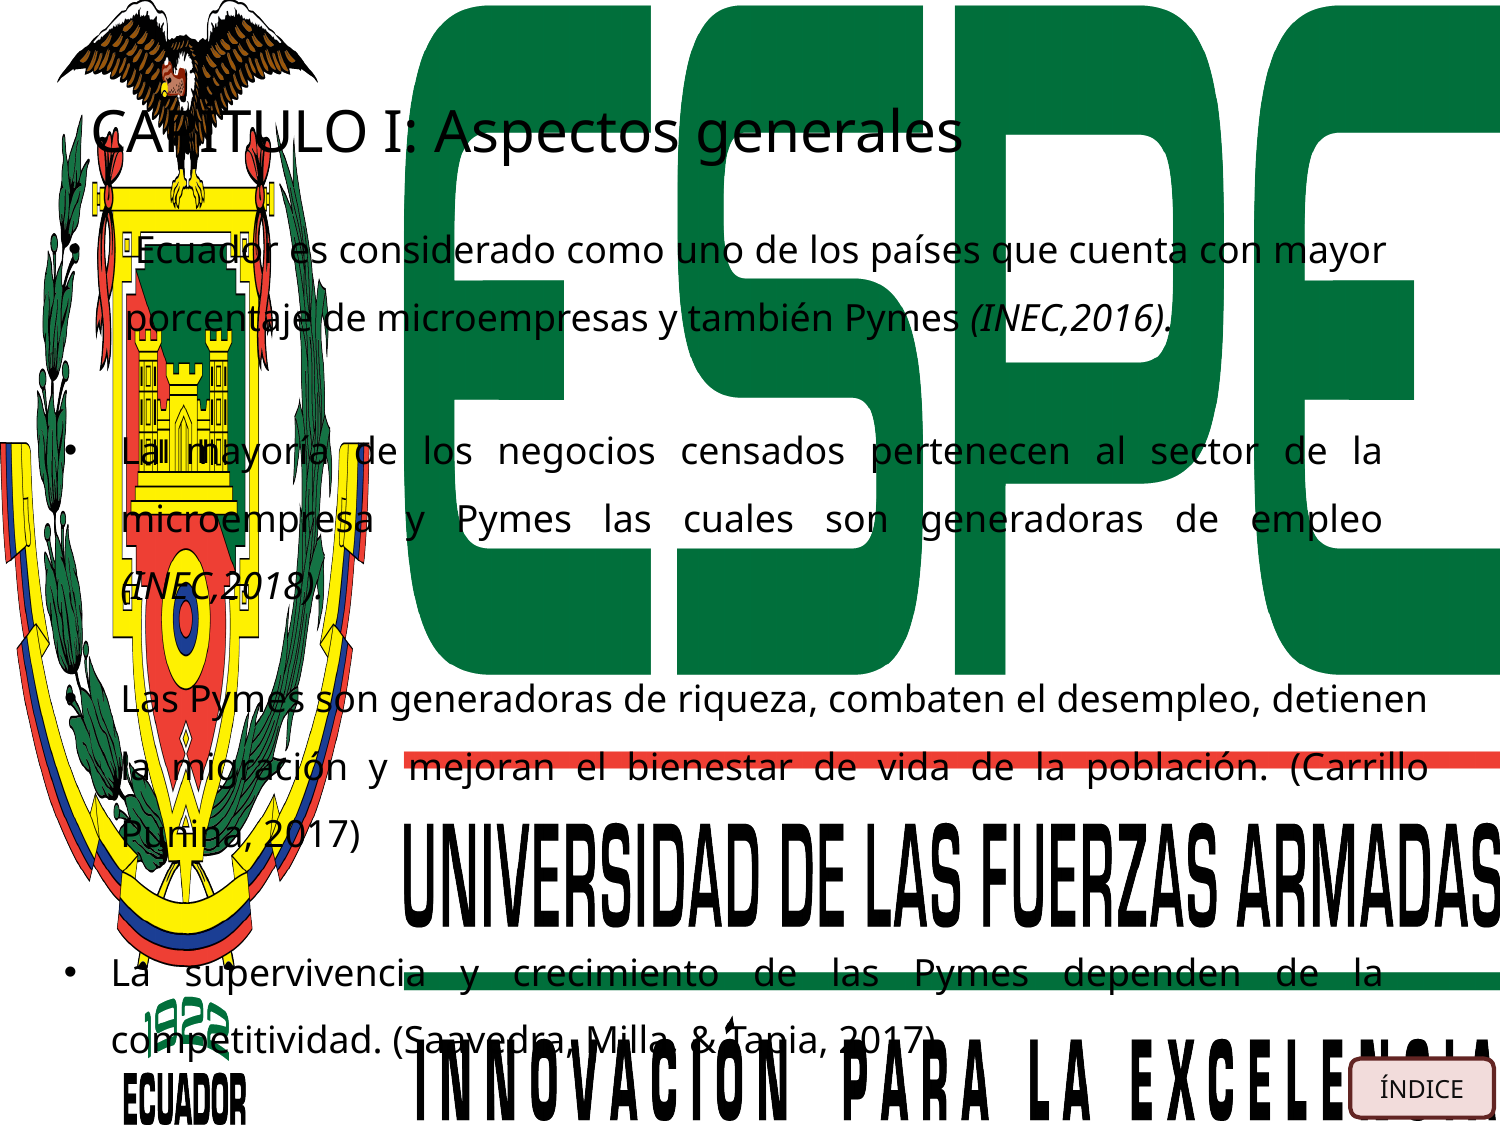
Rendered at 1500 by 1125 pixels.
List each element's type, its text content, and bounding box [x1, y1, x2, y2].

title CAPÍTULO I: Aspectos generales [75, 35, 1425, 224]
text_box La mayoría de los negocios censados pertenecen al sector de la microempresa y Pymes las cuales son generadoras de empleo (INEC,2018). [49, 397, 1400, 556]
text_box ÍNDICE [1348, 1056, 1497, 1120]
text_box Las Pymes son generadoras de riqueza, combaten el desempleo, detienen la migración y mejoran el bienestar de vida de la población. (Carrillo Punina, 2017) [49, 645, 1445, 894]
list Ecuador es considerado como uno de los países que cuenta con mayor porcentaje de microempresas y también Pymes (INEC,2016). [53, 196, 1404, 355]
picture [0, 0, 1500, 1125]
text_box La supervivencia y crecimiento de las Pymes dependen de la competitividad. (Saavedra, Milla, & Tapia, 2017). [49, 918, 1400, 1069]
